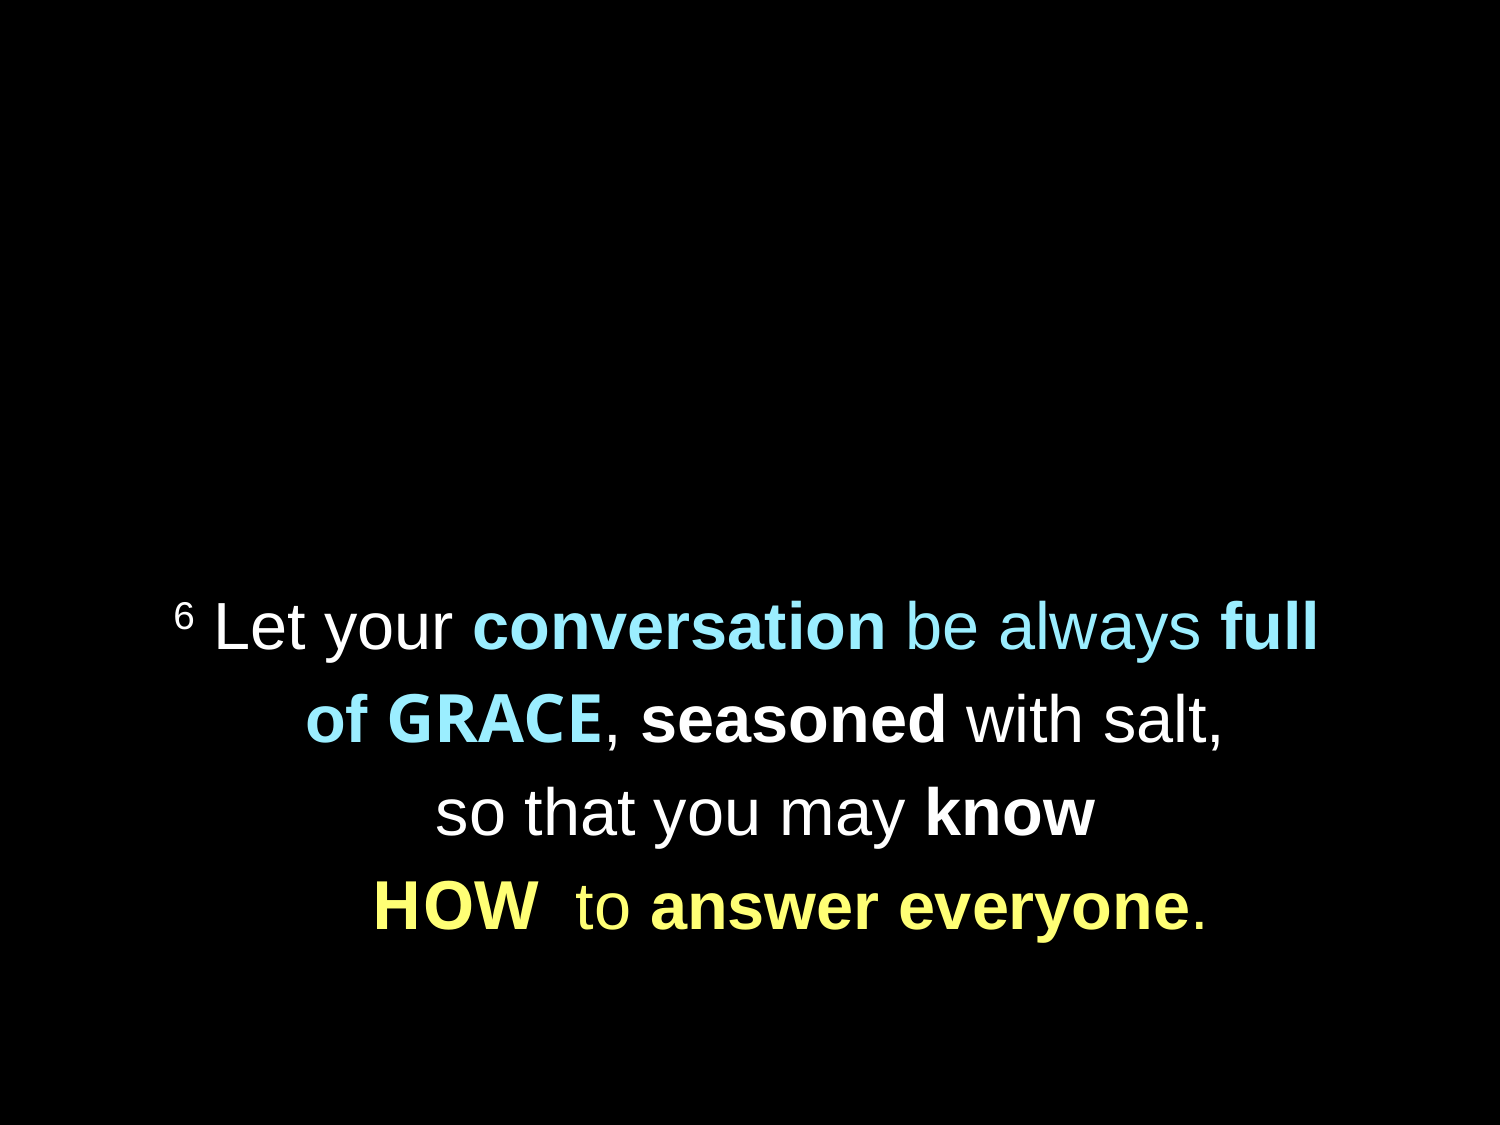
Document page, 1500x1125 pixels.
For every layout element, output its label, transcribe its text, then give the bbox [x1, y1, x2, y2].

subtitle 6 Let your conversation be always full of GRACE, seasoned with salt, so that you may know HOW to answer everyone. [112, 575, 1400, 988]
